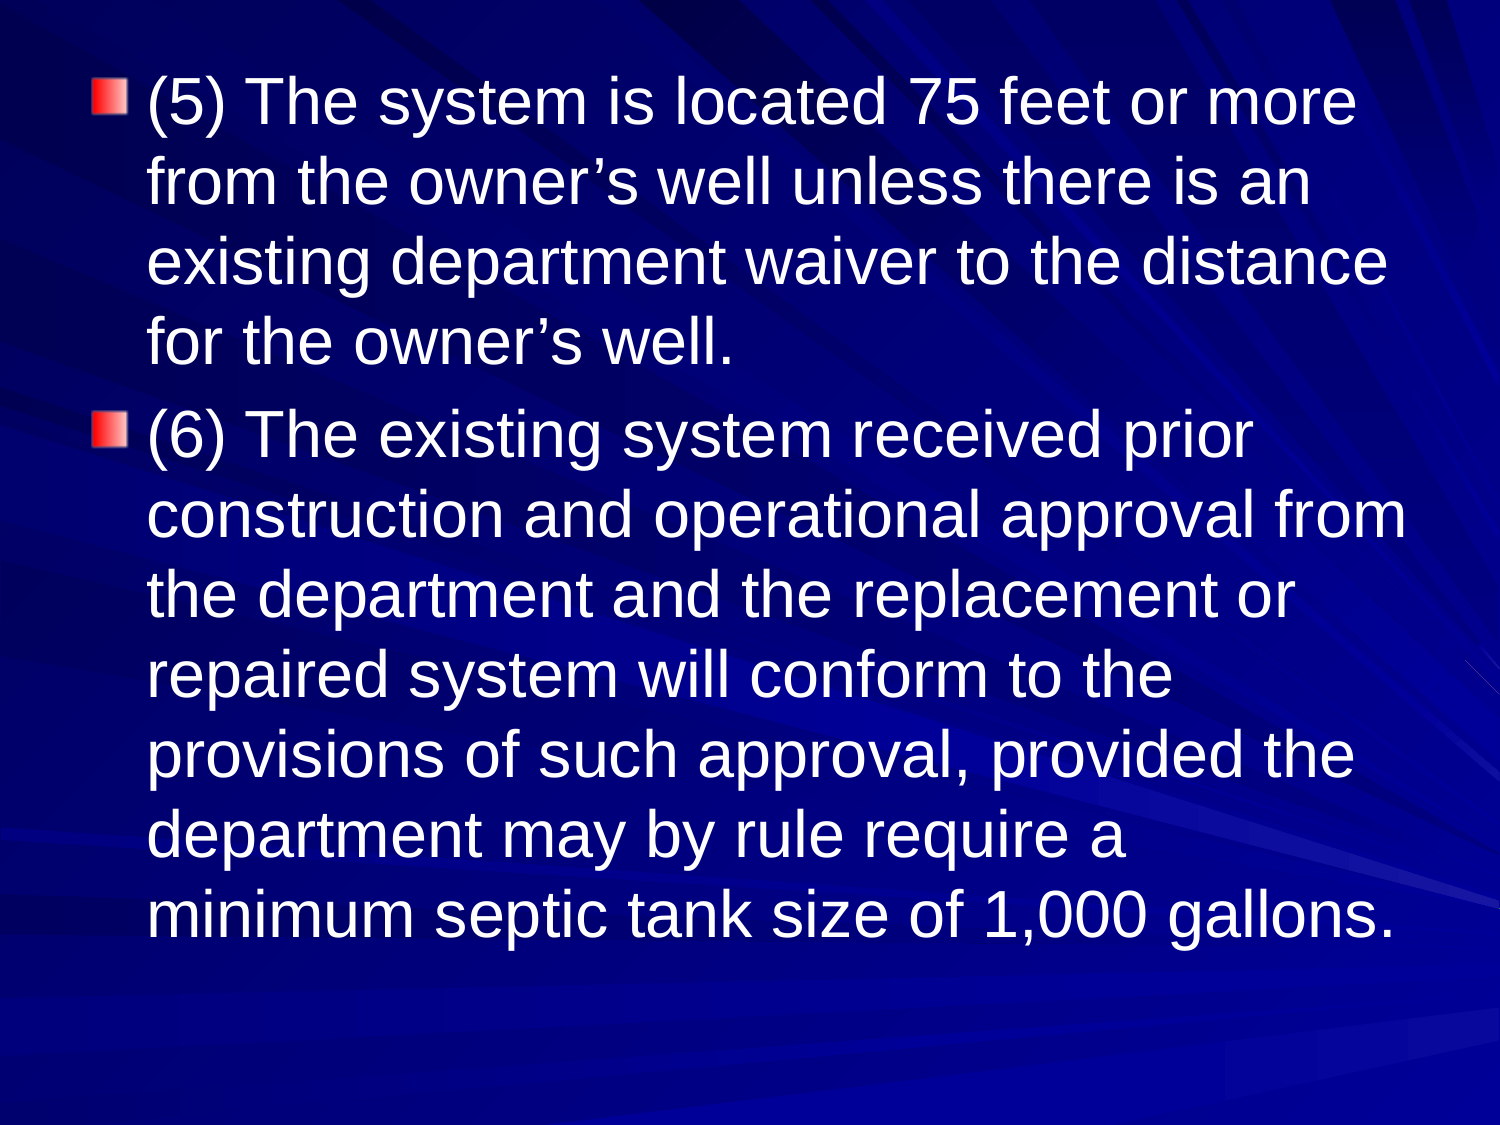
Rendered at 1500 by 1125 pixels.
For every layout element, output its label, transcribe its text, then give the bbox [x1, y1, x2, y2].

picture [90, 409, 132, 452]
list (5) The system is located 75 feet or more from the owner’s well unless there is an existing department waiver to the distance for the owner’s well. (6) The existing system received prior construction and operational approval from the department and the replacement or repaired system will conform to the provisions of such approval, provided the department may by rule require a minimum septic tank size of 1,000 gallons. [74, 49, 1426, 1125]
picture [90, 76, 132, 119]
